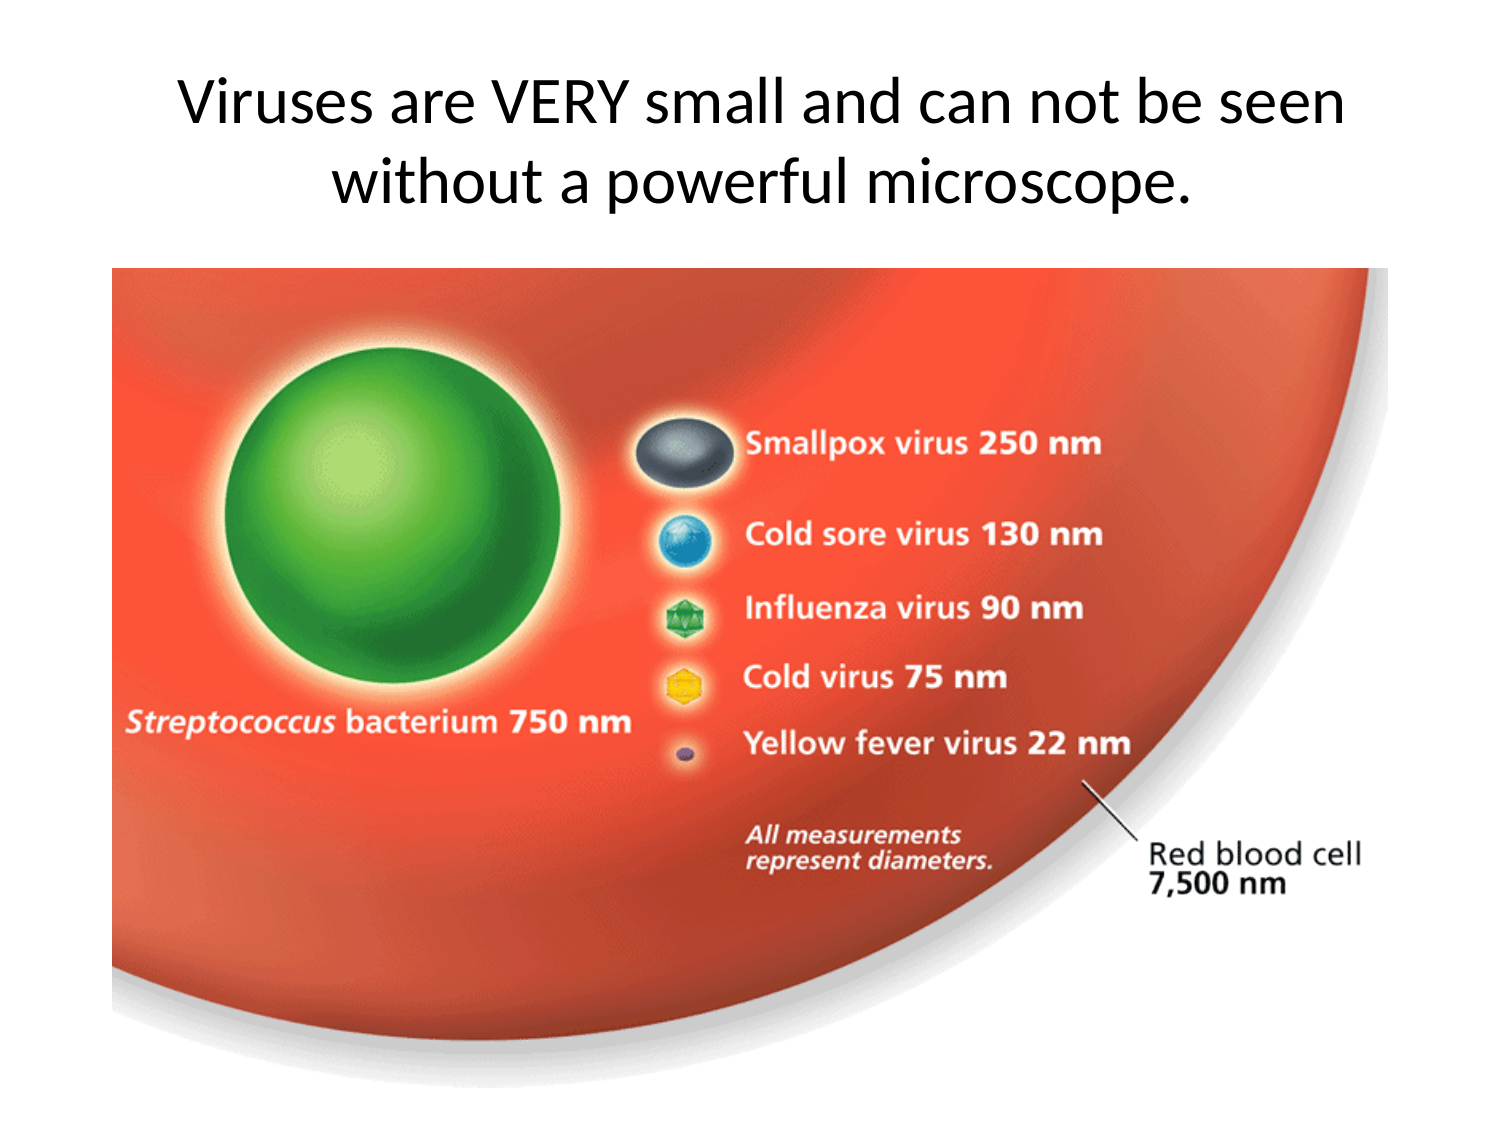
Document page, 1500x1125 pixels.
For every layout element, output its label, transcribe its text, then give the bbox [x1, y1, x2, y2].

picture [112, 268, 1388, 1088]
text_box Viruses are VERY small and can not be seen without a powerful microscope. [75, 49, 1450, 225]
